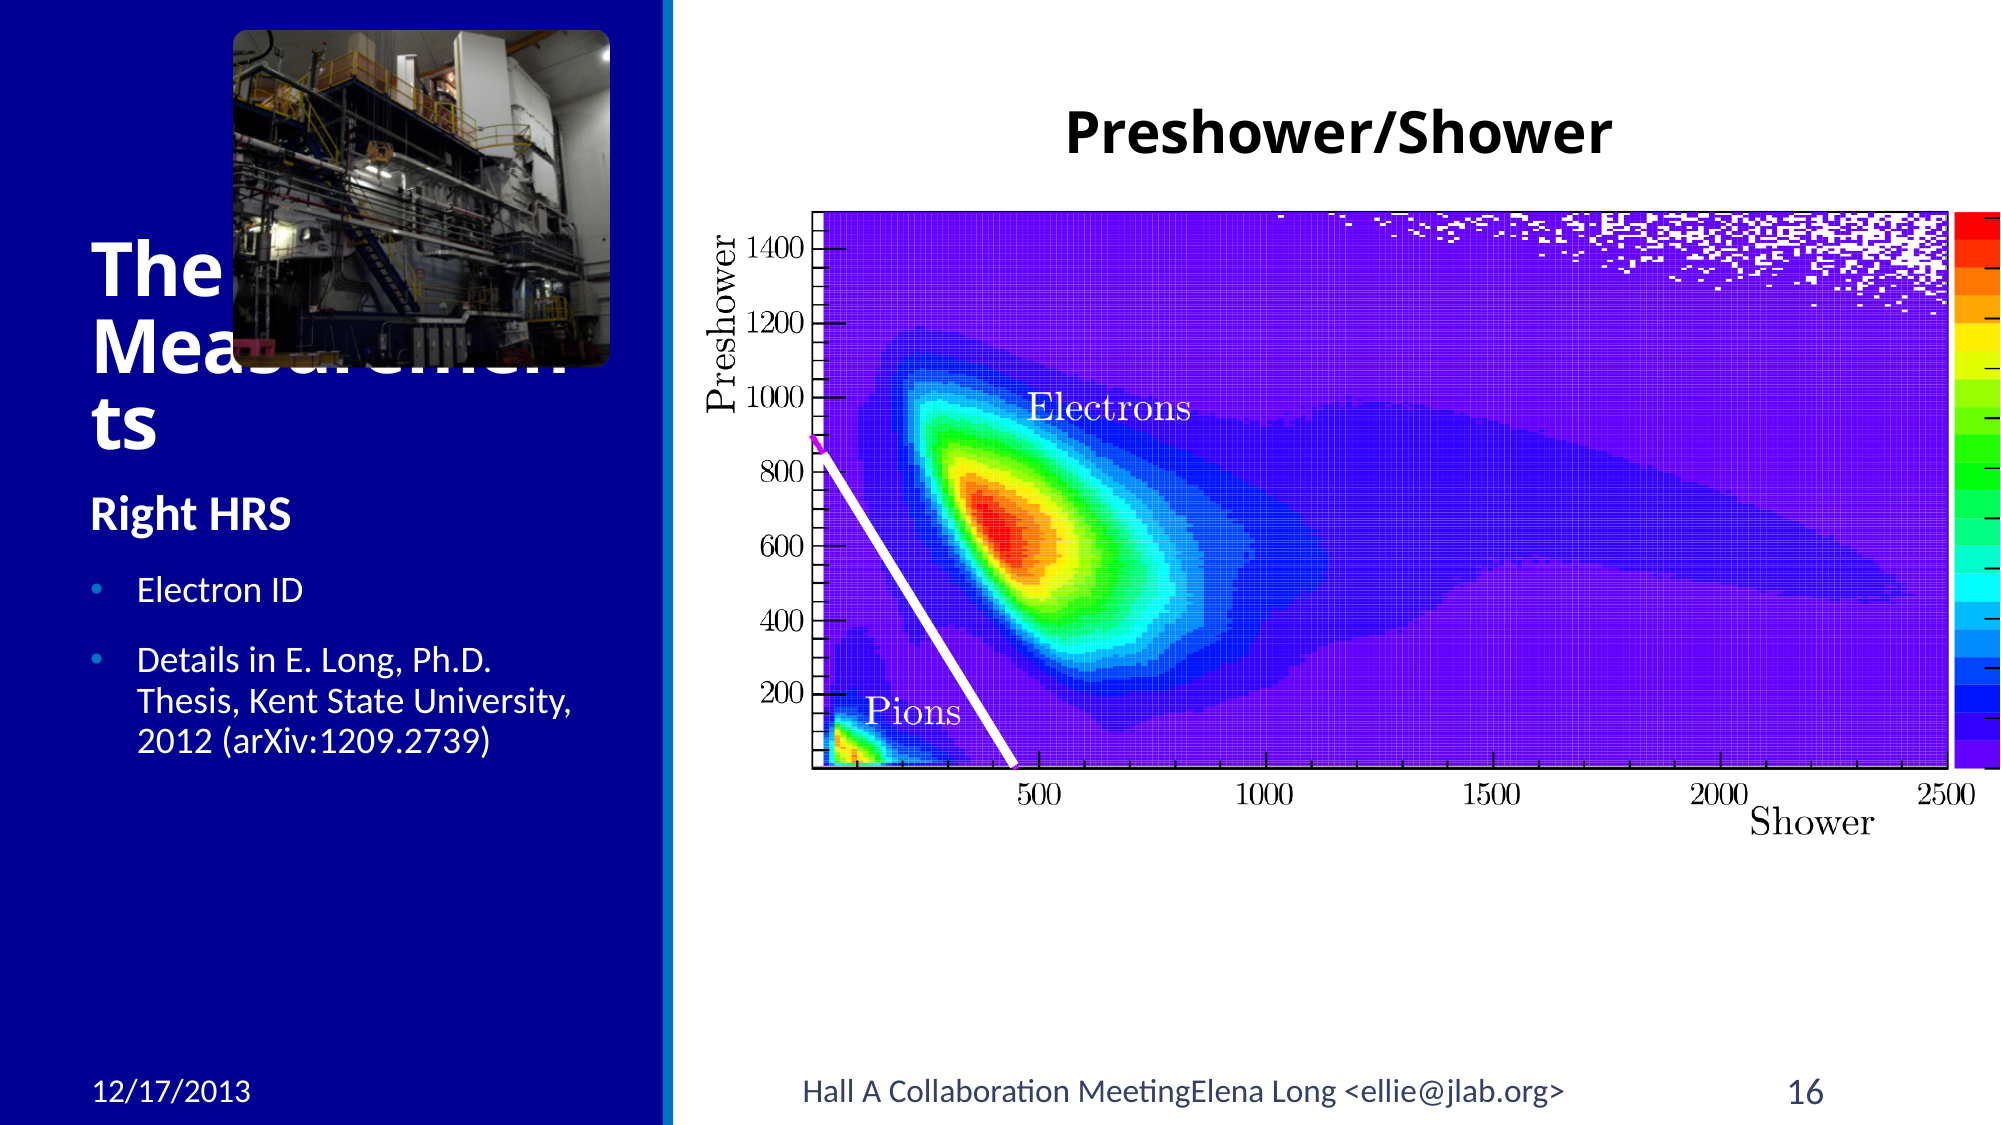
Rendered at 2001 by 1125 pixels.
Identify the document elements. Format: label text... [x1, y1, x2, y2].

footer Hall A Collaboration Meeting Elena Long <ellie@jlab.org> [787, 1059, 1654, 1120]
title The Measurements [75, 97, 600, 473]
picture [705, 205, 2000, 835]
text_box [822, 453, 1015, 767]
text_box Preshower/Shower [1049, 88, 1629, 173]
picture [233, 28, 611, 369]
text_box Right HRS Electron ID Details in E. Long, Ph.D. Thesis, Kent State University, 2012 (arXiv:1209.2739) [74, 479, 600, 1035]
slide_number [76, 1059, 506, 1120]
slide_number 16 [1685, 1059, 1840, 1120]
